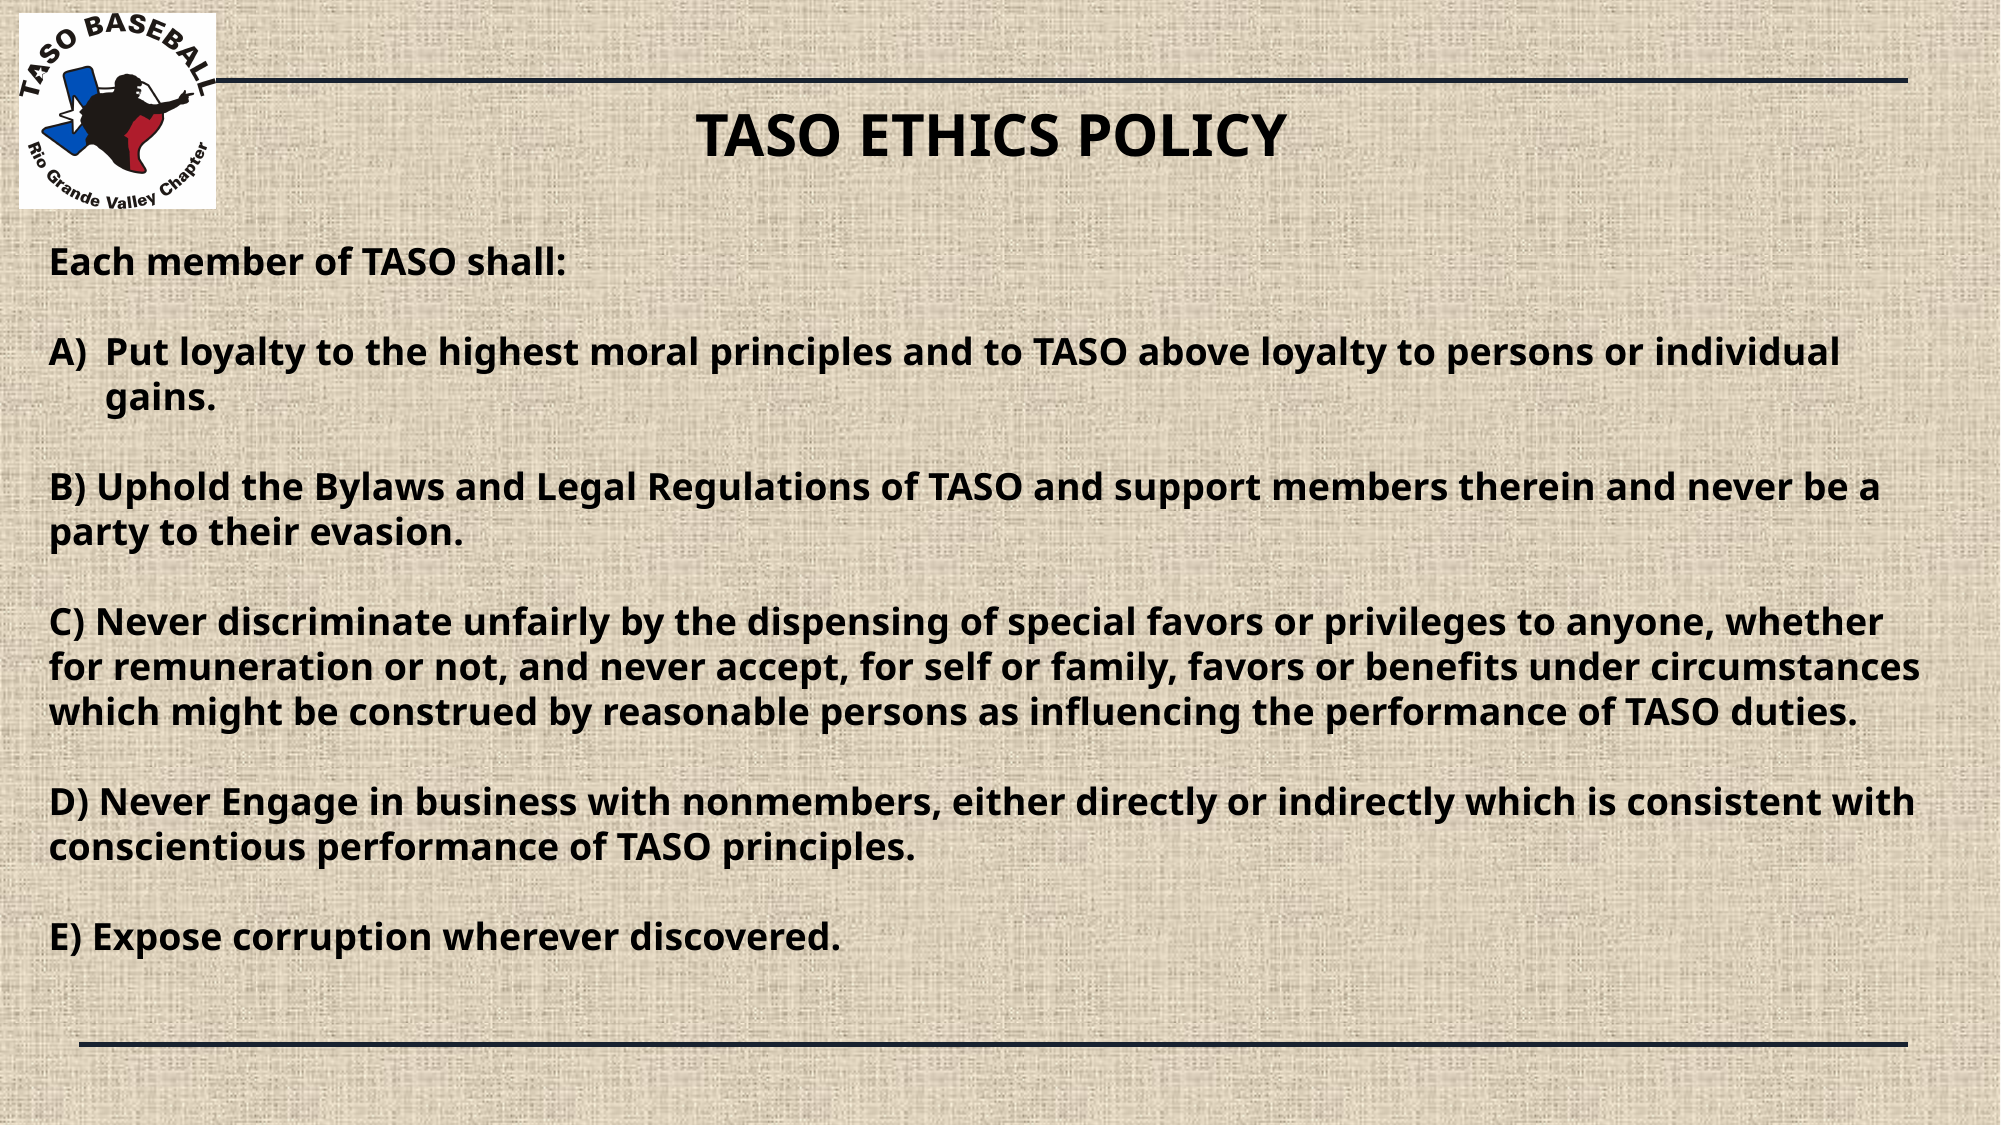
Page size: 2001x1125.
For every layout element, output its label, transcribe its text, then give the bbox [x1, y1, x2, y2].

text_box TASO ETHICS POLICY Each member of TASO shall: Put loyalty to the highest moral principles and to TASO above loyalty to persons or individual gains. B) Uphold the Bylaws and Legal Regulations of TASO and support members therein and never be a party to their evasion. C) Never discriminate unfairly by the dispensing of special favors or privileges to anyone, whether for remuneration or not, and never accept, for self or family, favors or benefits under circumstances which might be construed by reasonable persons as influencing the performance of TASO duties. D) Never Engage in business with nonmembers, either directly or indirectly which is consistent with conscientious performance of TASO principles. E) Expose corruption wherever discovered. [33, 91, 1965, 966]
picture [0, 0, 2001, 1125]
